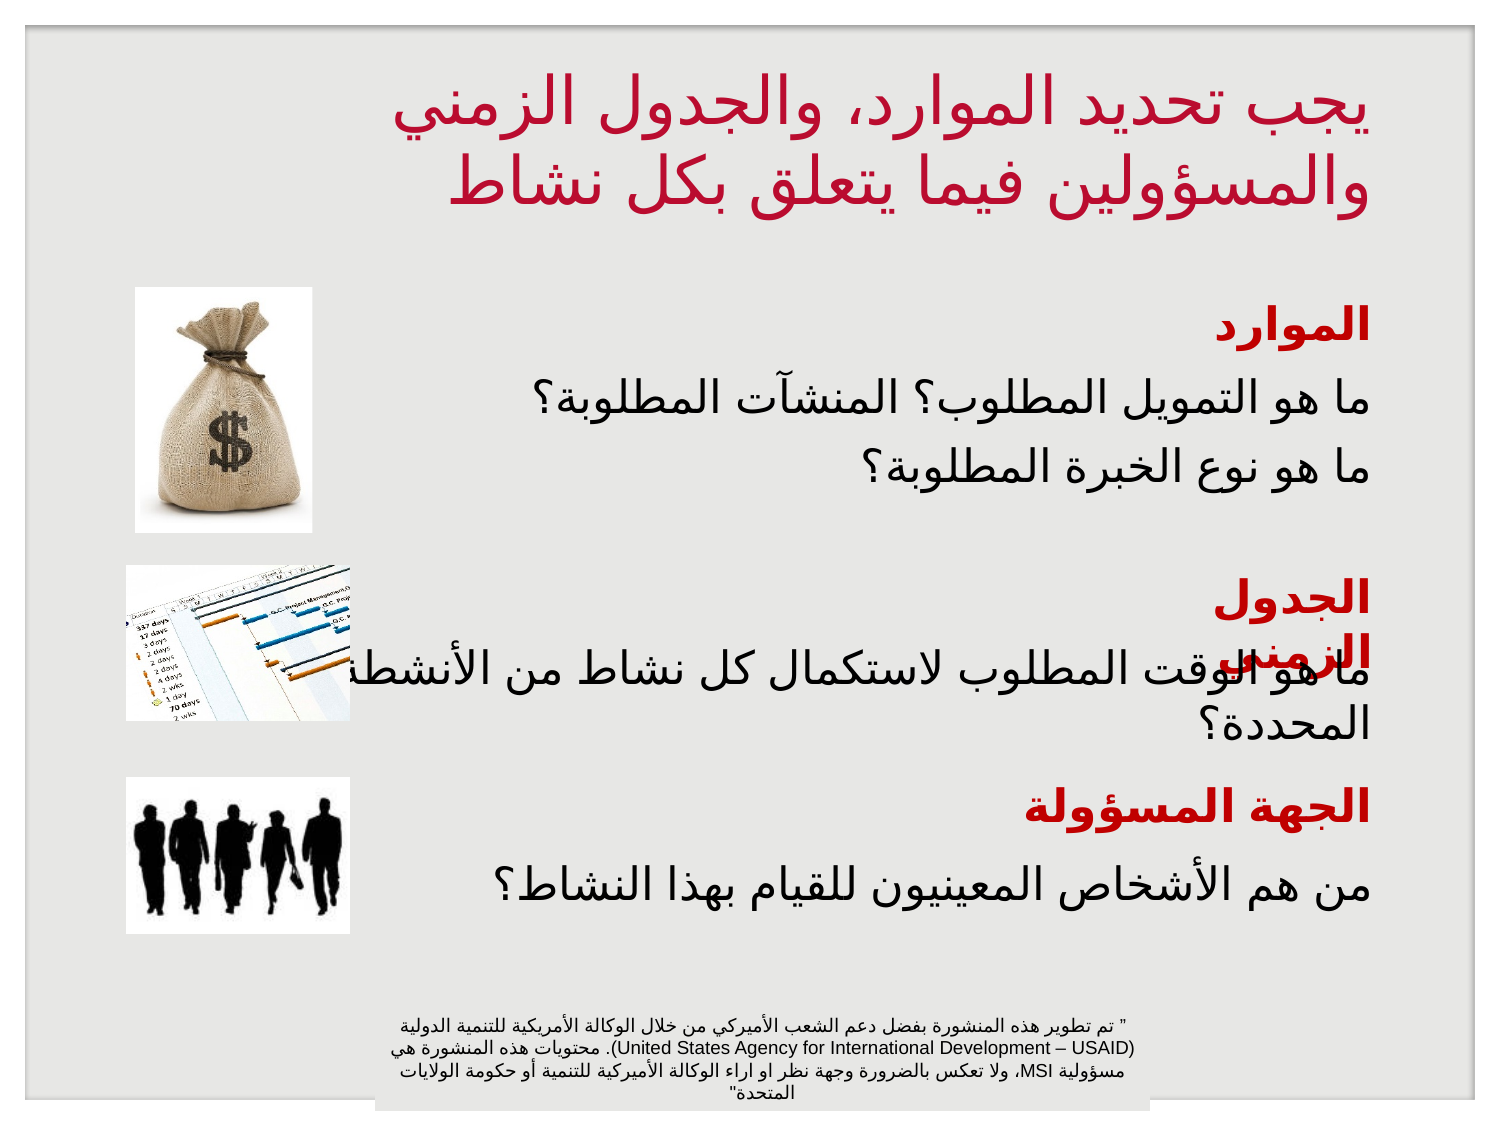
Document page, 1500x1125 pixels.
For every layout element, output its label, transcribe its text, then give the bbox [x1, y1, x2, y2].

text_box الجهة المسؤولة [938, 769, 1388, 840]
text_box ما هو التمويل المطلوب؟ المنشآت المطلوبة؟ [317, 359, 1388, 428]
text_box من هم الأشخاص المعينيون للقيام بهذا النشاط؟ [355, 847, 1388, 917]
text_box الجدول الزمني [1037, 560, 1388, 630]
text_box الموارد [314, 287, 1388, 358]
title يجب تحديد الموارد، والجدول الزمني والمسؤولين فيما يتعلق بكل نشاط [112, 48, 1388, 225]
picture [134, 287, 313, 533]
picture [125, 565, 351, 721]
text_box ما هو الوقت المطلوب لاستكمال كل نشاط من الأنشطة المحددة؟ [274, 630, 1388, 756]
text_box ما هو نوع الخبرة المطلوبة؟ [274, 428, 1388, 554]
picture [125, 777, 351, 934]
